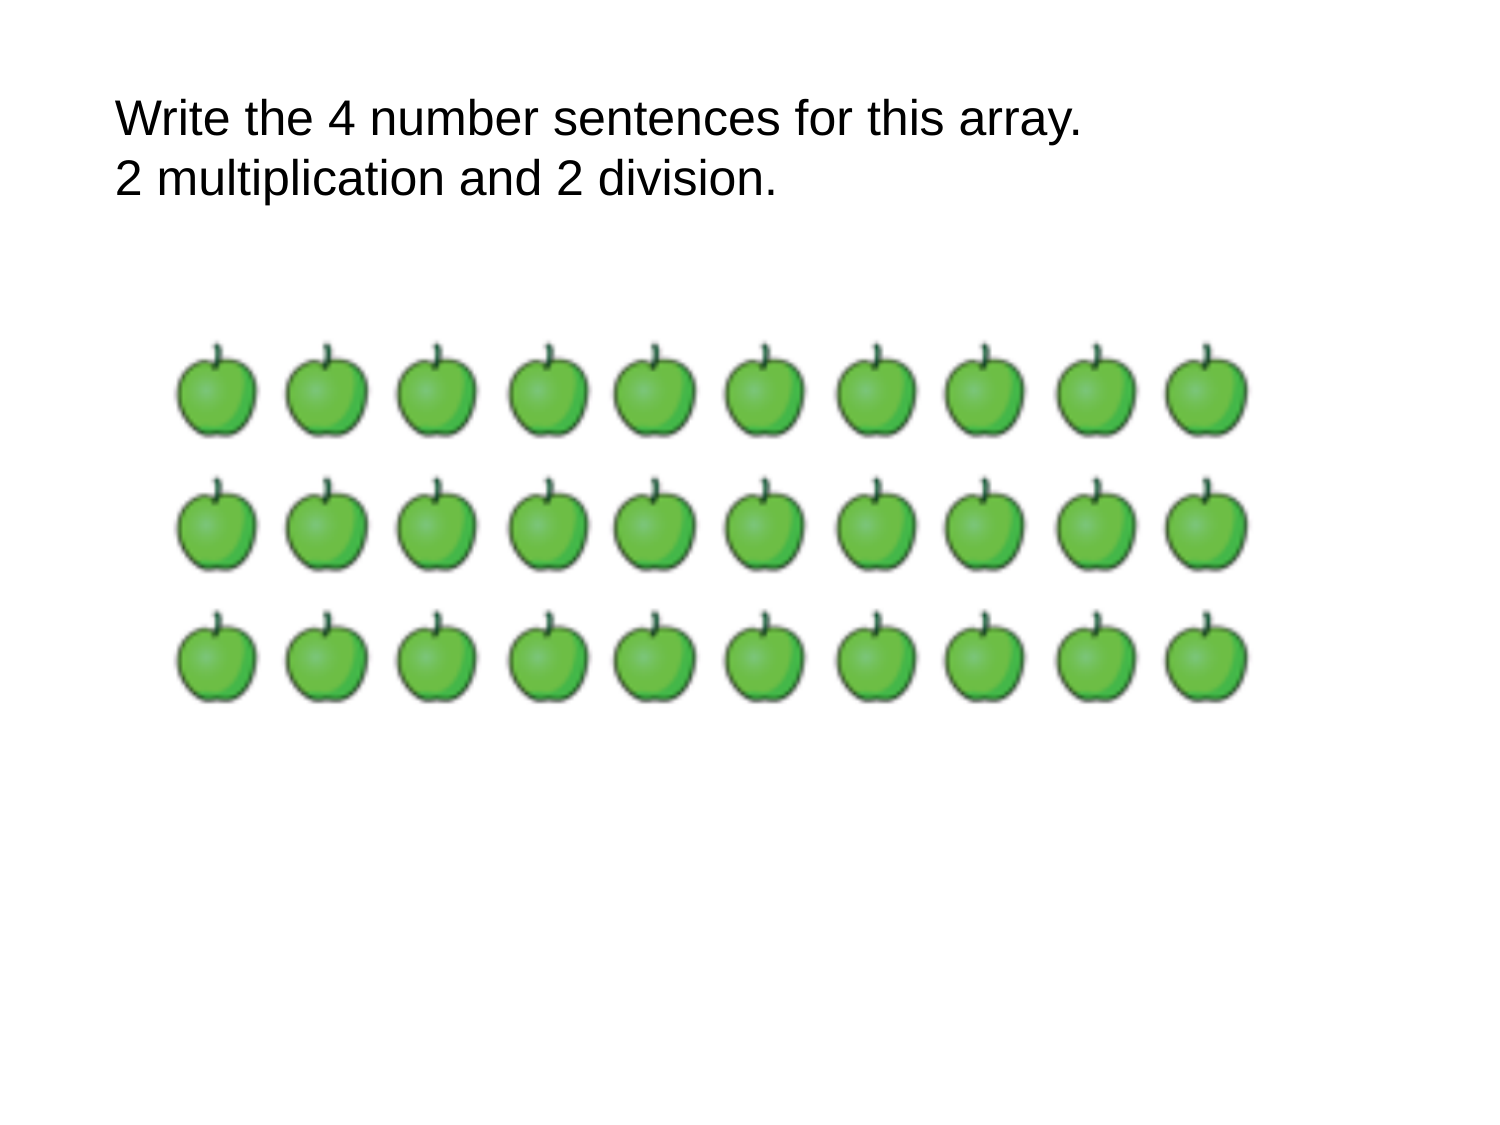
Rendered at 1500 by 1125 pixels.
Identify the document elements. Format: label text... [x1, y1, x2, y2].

picture [147, 314, 1275, 737]
text_box Write the 4 number sentences for this array. 2 multiplication and 2 division. [100, 78, 1247, 213]
